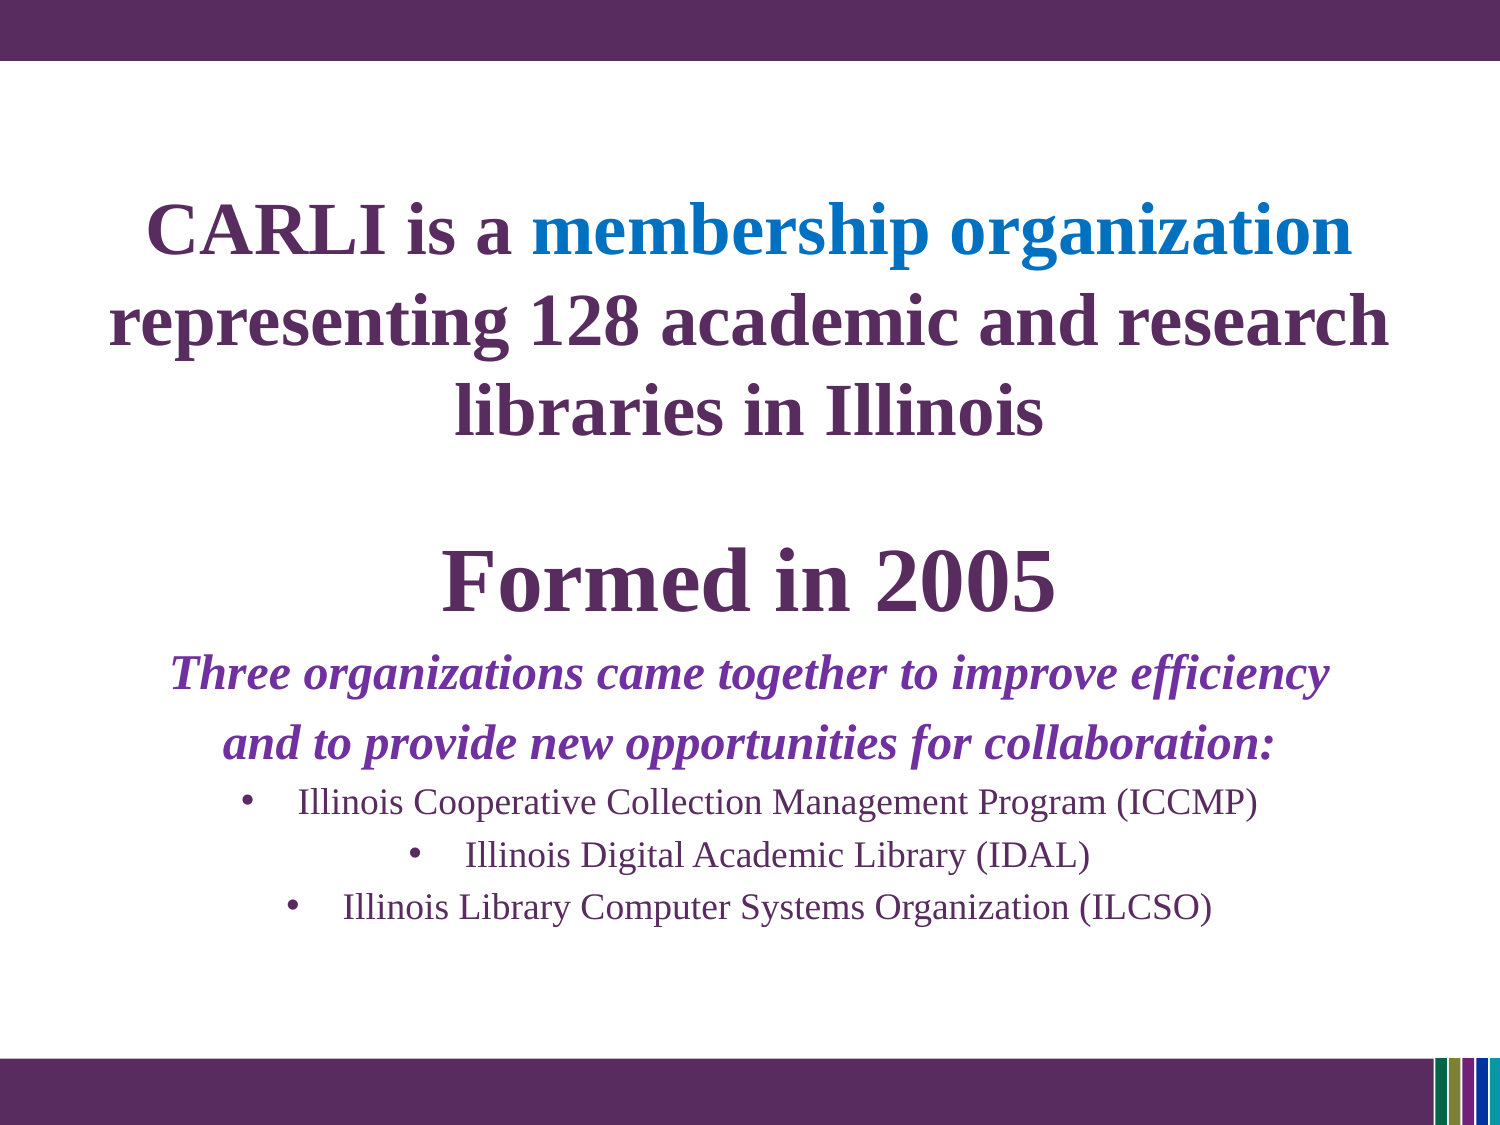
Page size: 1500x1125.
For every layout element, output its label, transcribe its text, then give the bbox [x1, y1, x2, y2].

list CARLI is a membership organization representing 128 academic and research libraries in Illinois Formed in 2005 Three organizations came together to improve efficiency and to provide new opportunities for collaboration: Illinois Cooperative Collection Management Program (ICCMP) Illinois Digital Academic Library (IDAL) Illinois Library Computer Systems Organization (ILCSO) [0, 172, 1500, 952]
